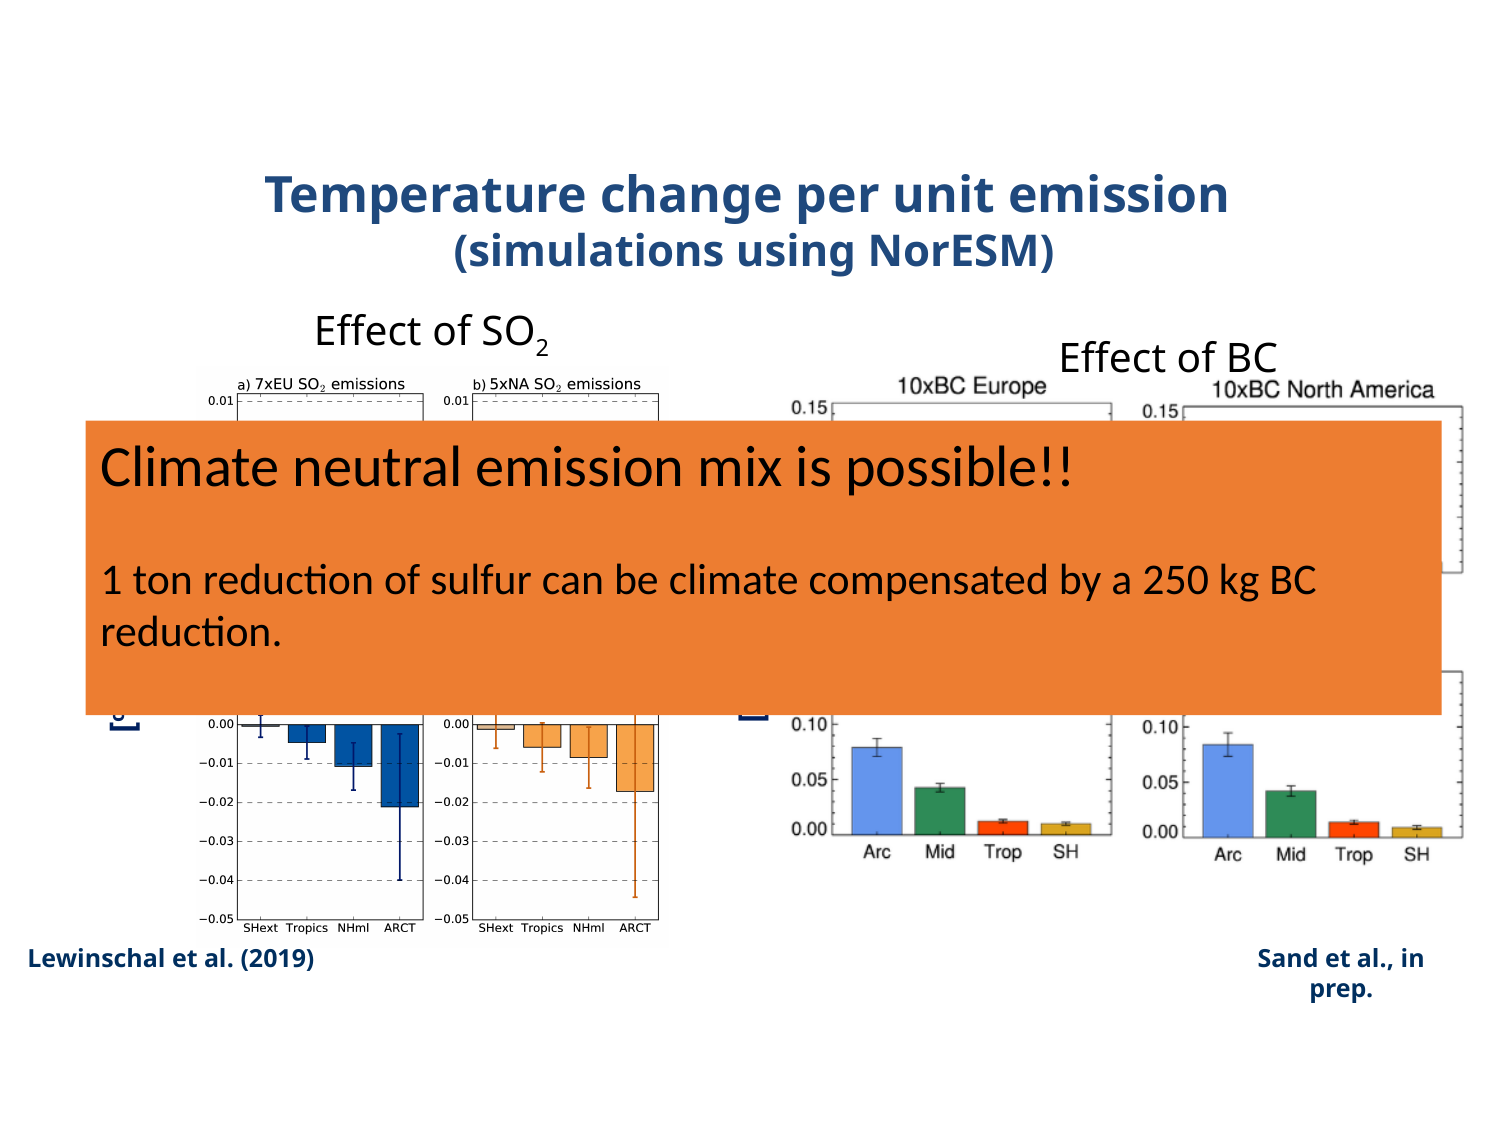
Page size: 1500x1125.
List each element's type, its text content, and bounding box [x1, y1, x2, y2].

text_box Sand et al., in prep. [1212, 936, 1471, 985]
text_box Effect of BC [1043, 324, 1293, 368]
picture [716, 617, 1500, 912]
text_box Effect of SO2 [299, 297, 564, 366]
text_box Climate neutral emission mix is possible!! 1 ton reduction of sulfur can be climate compensated by a 250 kg BC reduction. [669, 420, 1442, 716]
picture [763, 358, 1500, 615]
text_box Temperature change per unit emission (simulations using NorESM) [37, 154, 1471, 296]
text_box Lewinschal et al. (2019) [16, 937, 383, 985]
text_box Climate neutral emission mix is possible!! 1 ton reduction of sulfur can be climate compensated by a 250 kg BC reduction. [85, 420, 196, 716]
picture [196, 366, 669, 948]
text_box [oC / TgS year-1] [93, 716, 148, 740]
